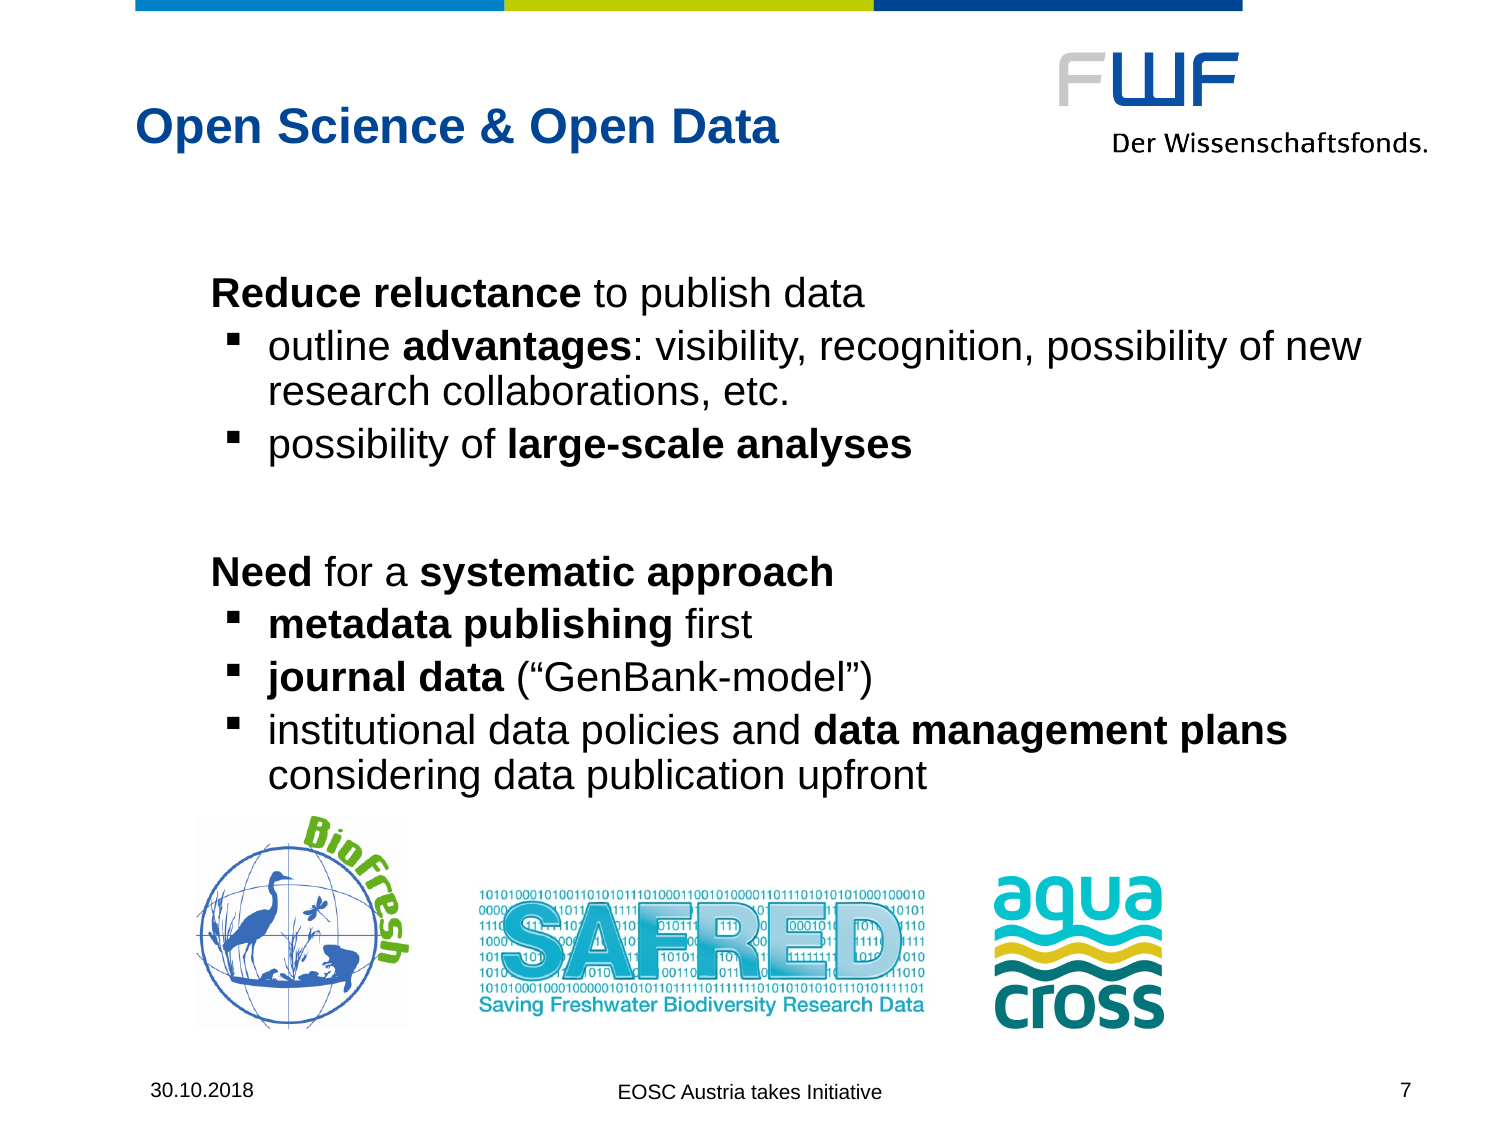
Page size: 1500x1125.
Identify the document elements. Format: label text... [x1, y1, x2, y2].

picture [1059, 52, 1427, 153]
title Open Science & Open Data [135, 100, 1004, 224]
picture [460, 871, 944, 1029]
text_box EOSC Austria takes Initiative [496, 1071, 1004, 1105]
text_box 30.10.2018 [135, 1068, 441, 1103]
picture [994, 876, 1164, 1029]
text_box 7 [1059, 1068, 1427, 1103]
list Reduce reluctance to publish data outline advantages: visibility, recognition, possibility of new research collaborations, etc. possibility of large-scale analyses Need for a systematic approach metadata publishing first journal data (“GenBank-model”) institutional data policies and data management plans considering data publication upfront [135, 271, 1424, 972]
picture [196, 816, 409, 1029]
